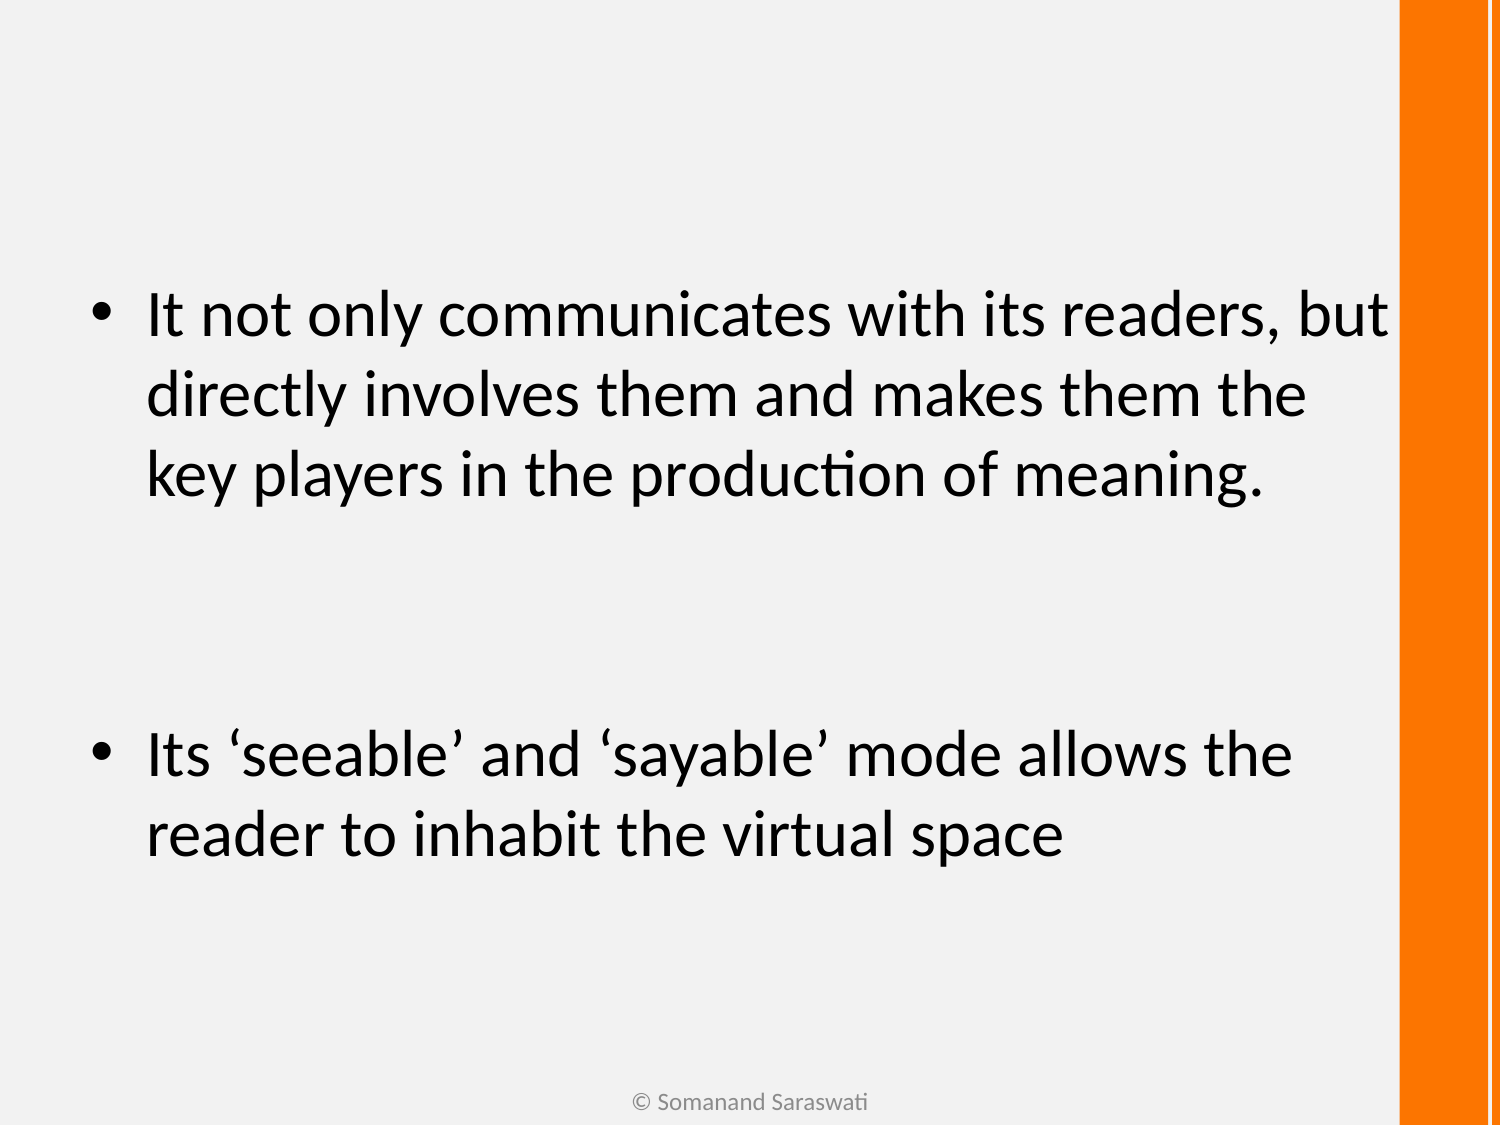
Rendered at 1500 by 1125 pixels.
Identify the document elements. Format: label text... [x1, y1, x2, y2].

footer © Somanand Saraswati [512, 1074, 988, 1125]
list It not only communicates with its readers, but directly involves them and makes them the key players in the production of meaning. Its ‘seeable’ and ‘sayable’ mode allows the reader to inhabit the virtual space [75, 262, 1425, 1005]
